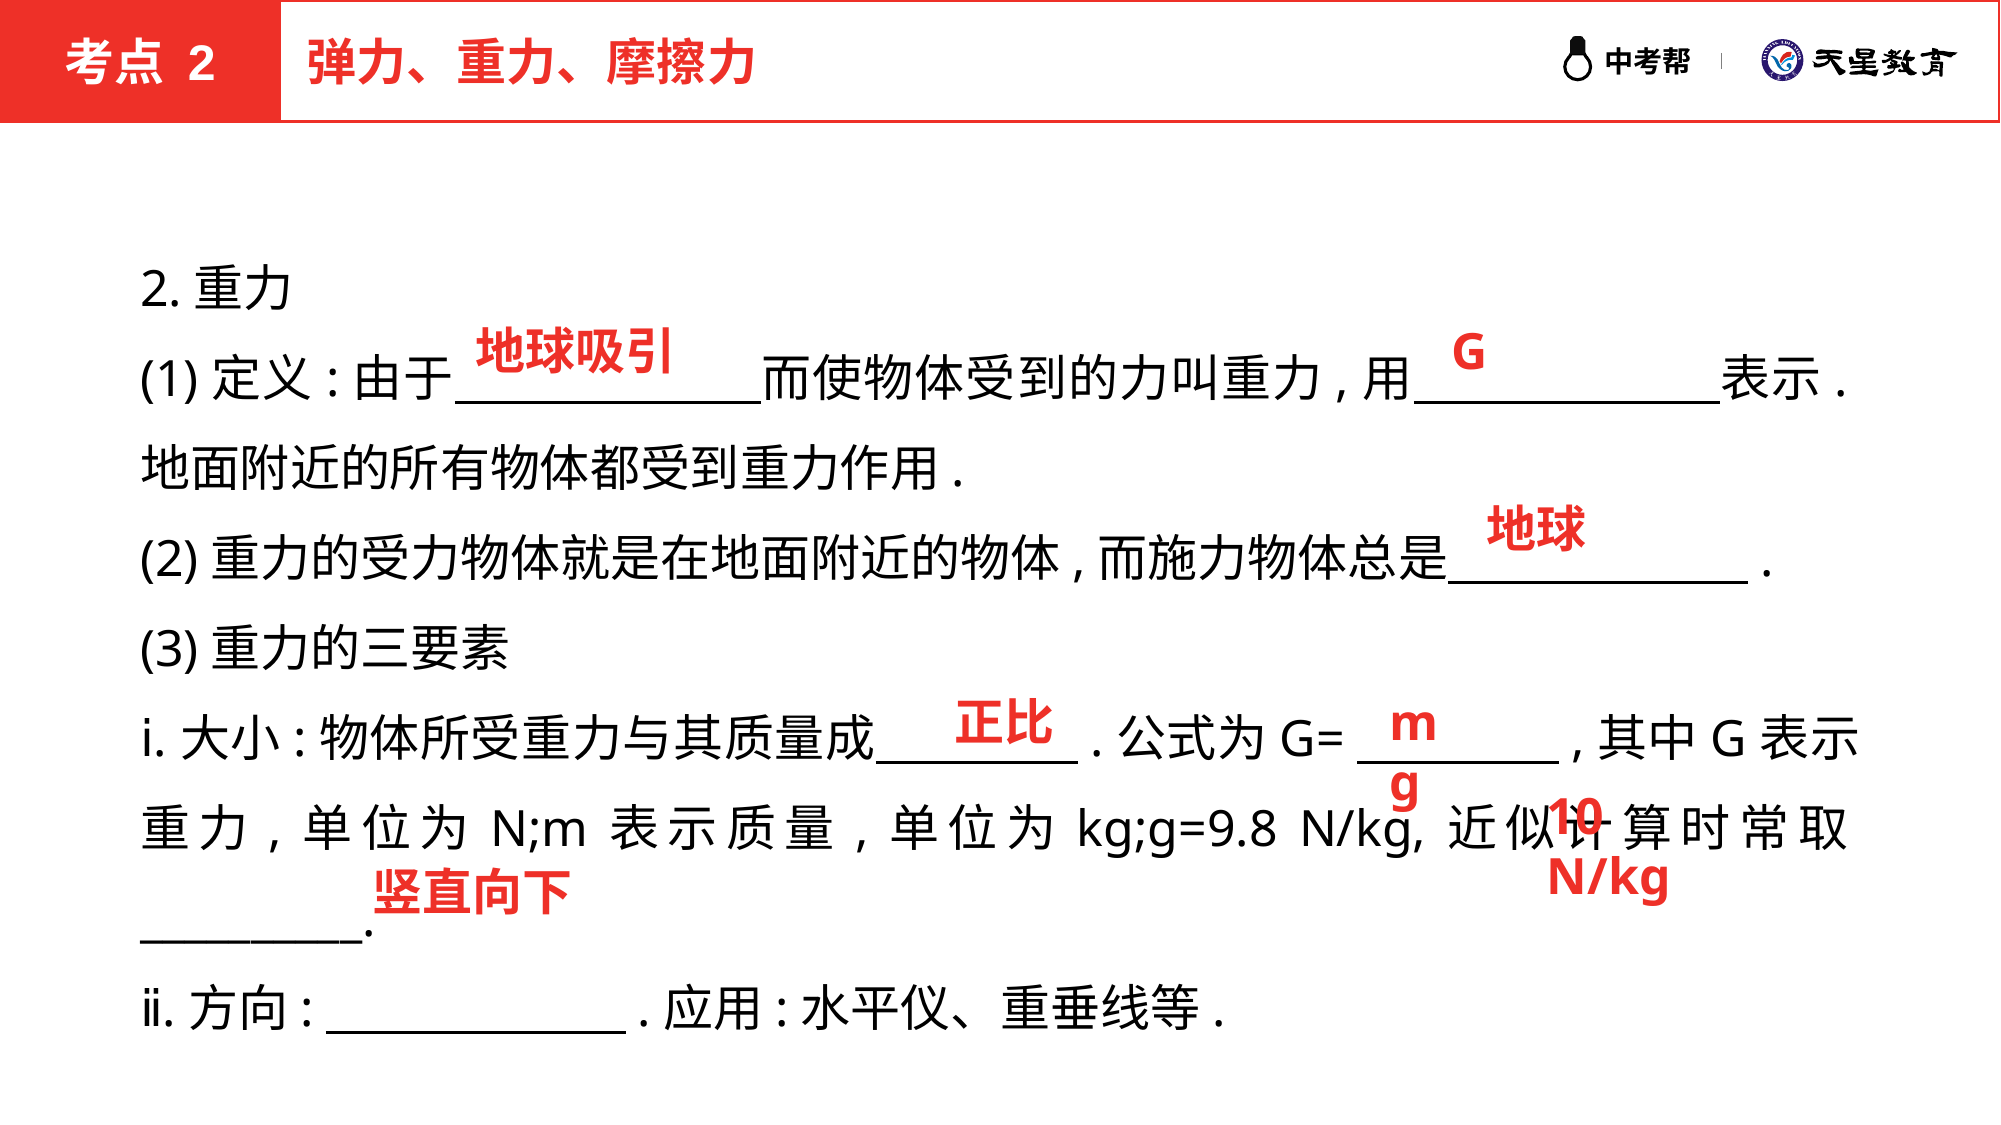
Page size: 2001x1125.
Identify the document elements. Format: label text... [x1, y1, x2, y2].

text_box 正比 [939, 682, 1177, 758]
text_box 地球吸引 [460, 311, 746, 387]
text_box 考点 2 [1, 0, 280, 122]
text_box G [1436, 311, 1633, 387]
text_box 竖直向下 [358, 853, 592, 928]
text_box 10 N/kg [1531, 777, 1747, 913]
text_box 2.重力 (1)定义:由于 而使物体受到的力叫重力,用 表示.地面附近的所有物体都受到重力作用. (2)重力的受力物体就是在地面附近的物体,而施力物体总是 . (3)重力的三要素 ⅰ.大小:物体所受重力与其质量成 .公式为G= ,其中G表示重力,单位为N;m表示质量,单位为kg;g=9.8 N/kg,近似计算时常取__________. ⅱ.方向: .应用:水平仪、重垂线等. [125, 219, 1875, 1044]
text_box mg [1374, 682, 1472, 818]
text_box 地球 [1471, 490, 1668, 565]
text_box 弹力、重力、摩擦力 [276, 0, 2000, 123]
